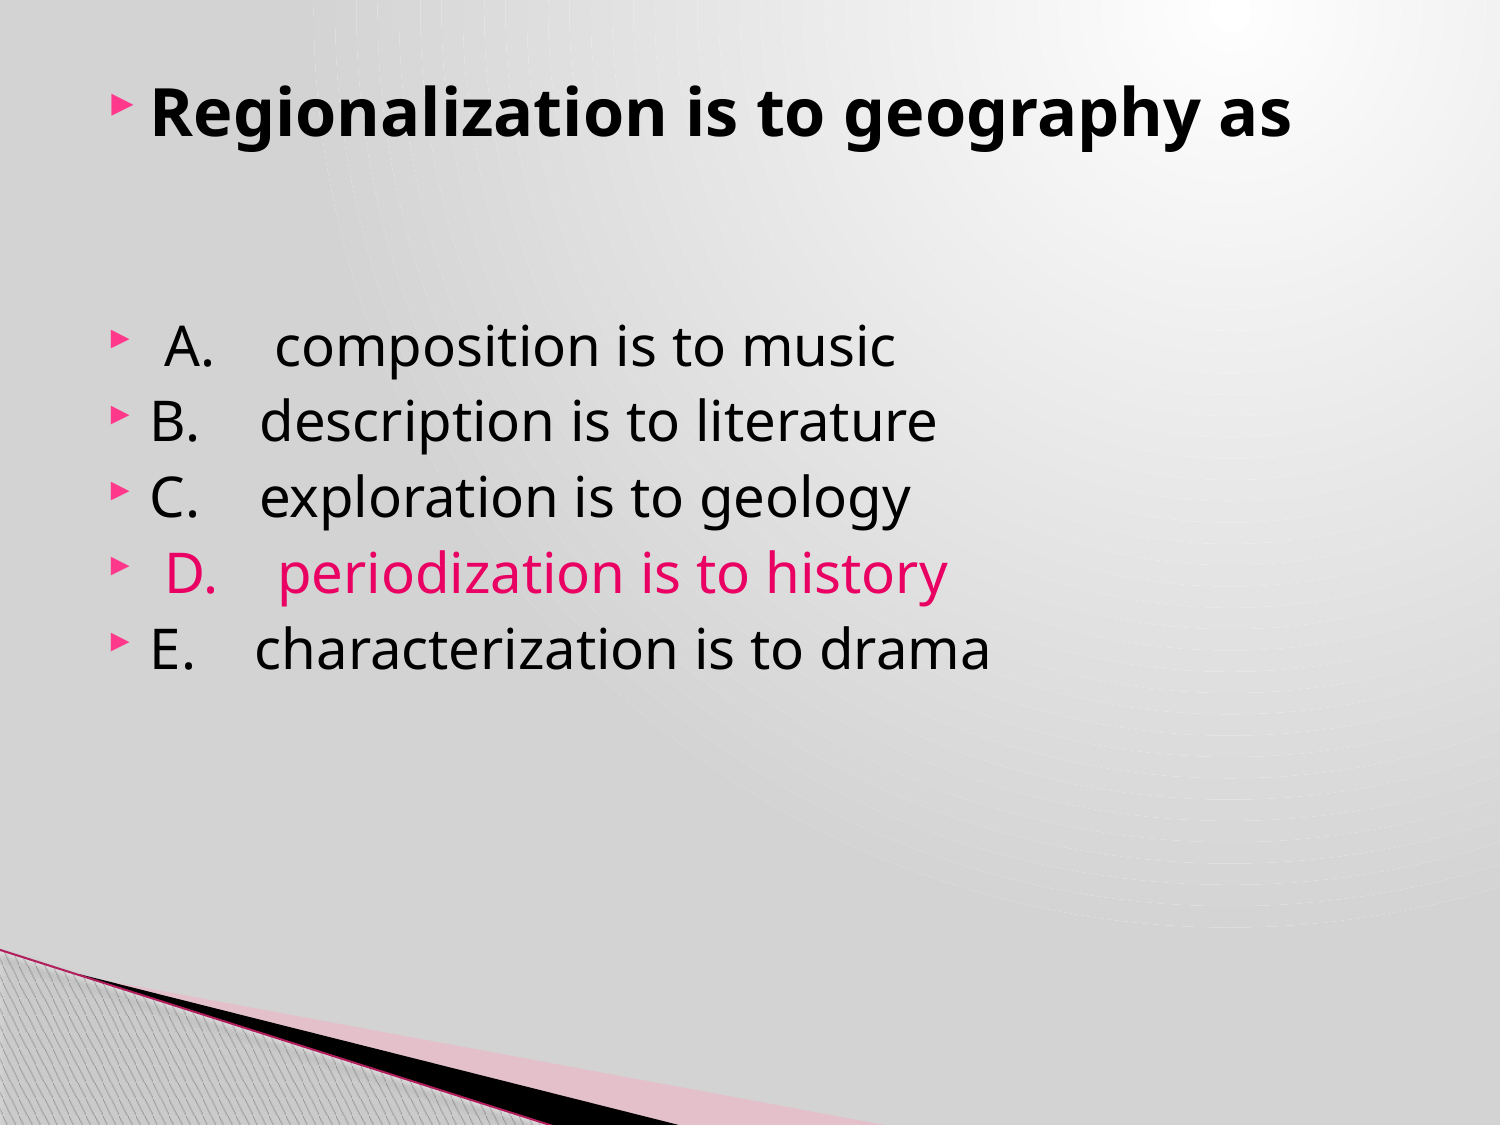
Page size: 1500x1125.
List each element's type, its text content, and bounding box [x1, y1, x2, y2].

list Regionalization is to geography as A. composition is to music B. description is to literature C. exploration is to geology D. periodization is to history E. characterization is to drama [75, 62, 1425, 986]
